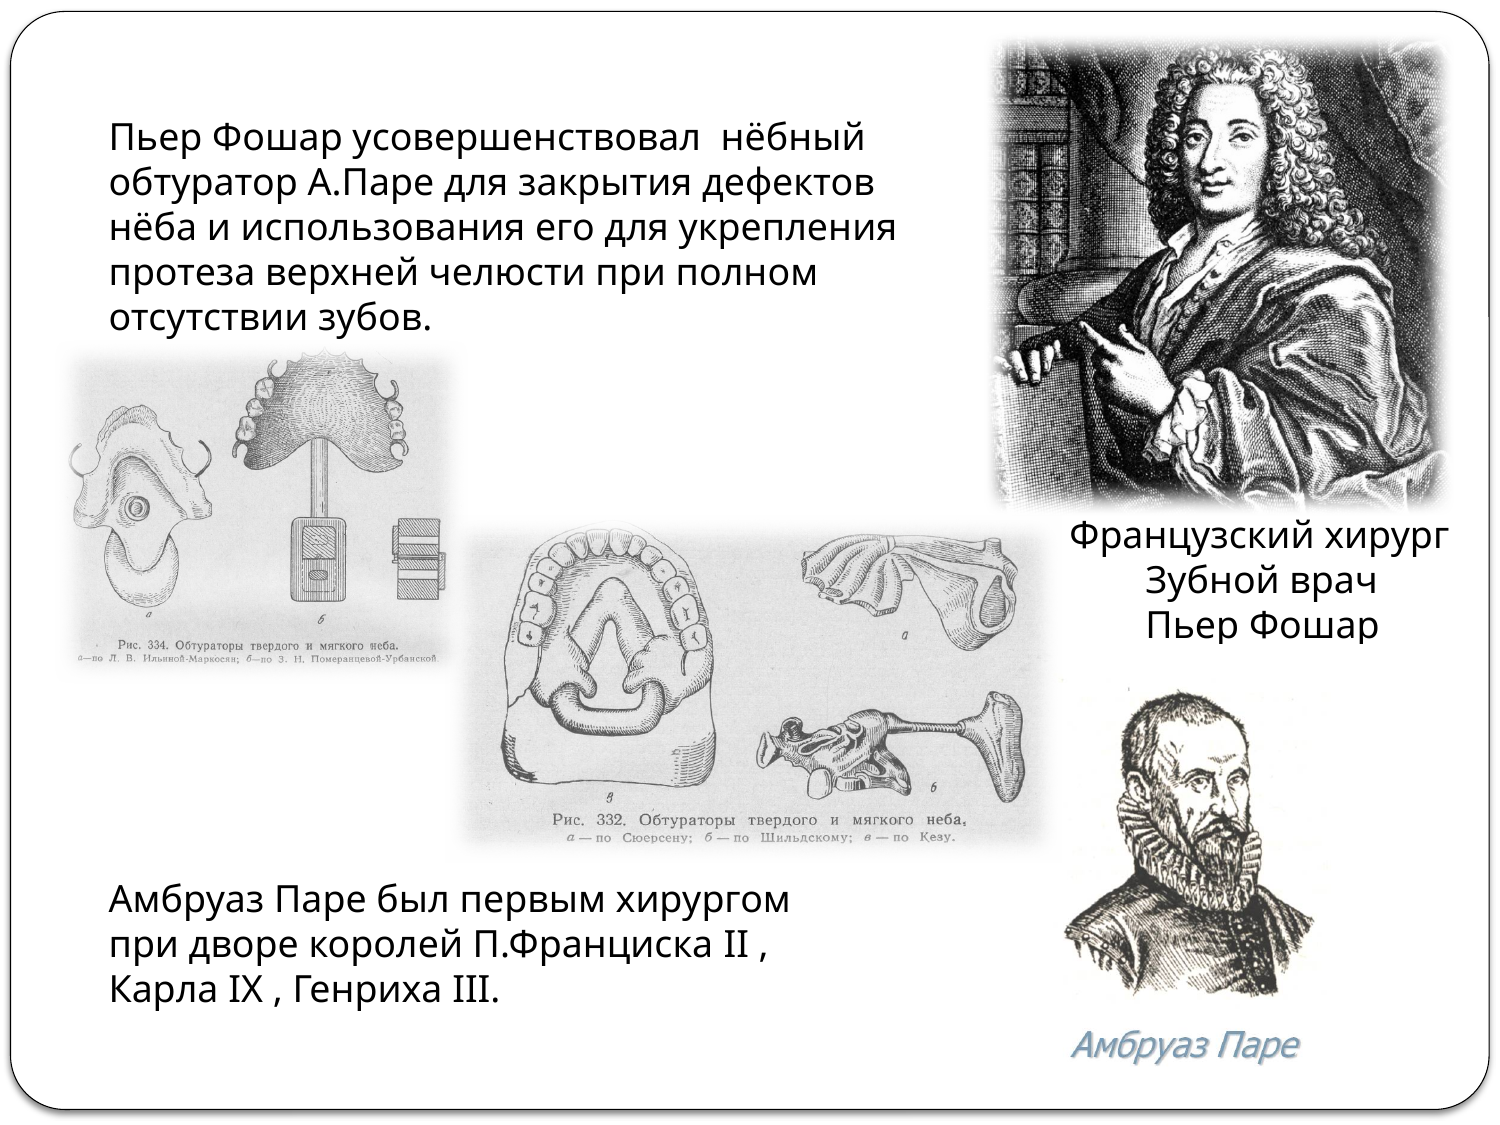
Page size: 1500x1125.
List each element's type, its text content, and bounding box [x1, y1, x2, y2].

text_box Французский хирург [1066, 503, 1500, 609]
text_box Зубной врач Пьер Фошар [1066, 548, 1477, 654]
text_box Пьер Фошар усовершенствовал нёбный обтуратор А.Паре для закрытия дефектов нёба и использования его для укрепления протеза верхней челюсти при полном отсутствии зубов. [93, 105, 926, 346]
picture [53, 31, 1466, 1076]
text_box Амбруаз Паре был первым хирургом при дворе королей П.Франциска II , Карла IX , Генриха III. [93, 867, 856, 1018]
